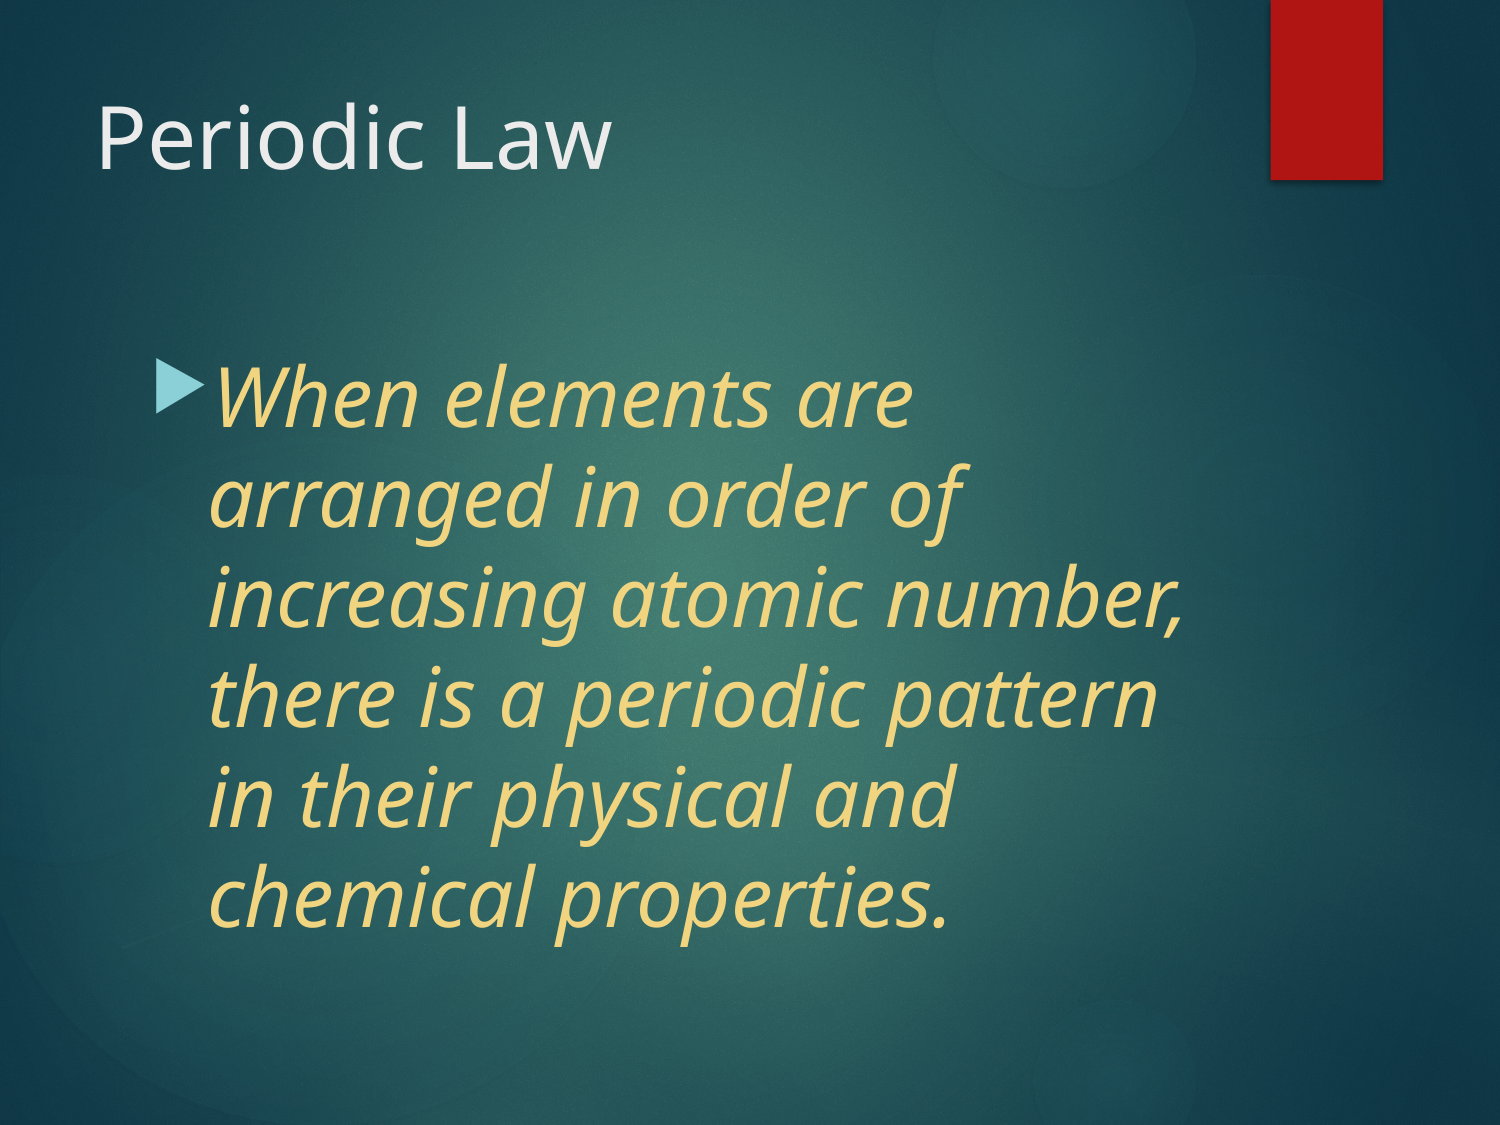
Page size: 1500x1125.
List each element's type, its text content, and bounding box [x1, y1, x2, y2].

title Periodic Law [79, 74, 1237, 304]
list When elements are arranged in order of increasing atomic number, there is a periodic pattern in their physical and chemical properties. [135, 336, 1237, 1025]
